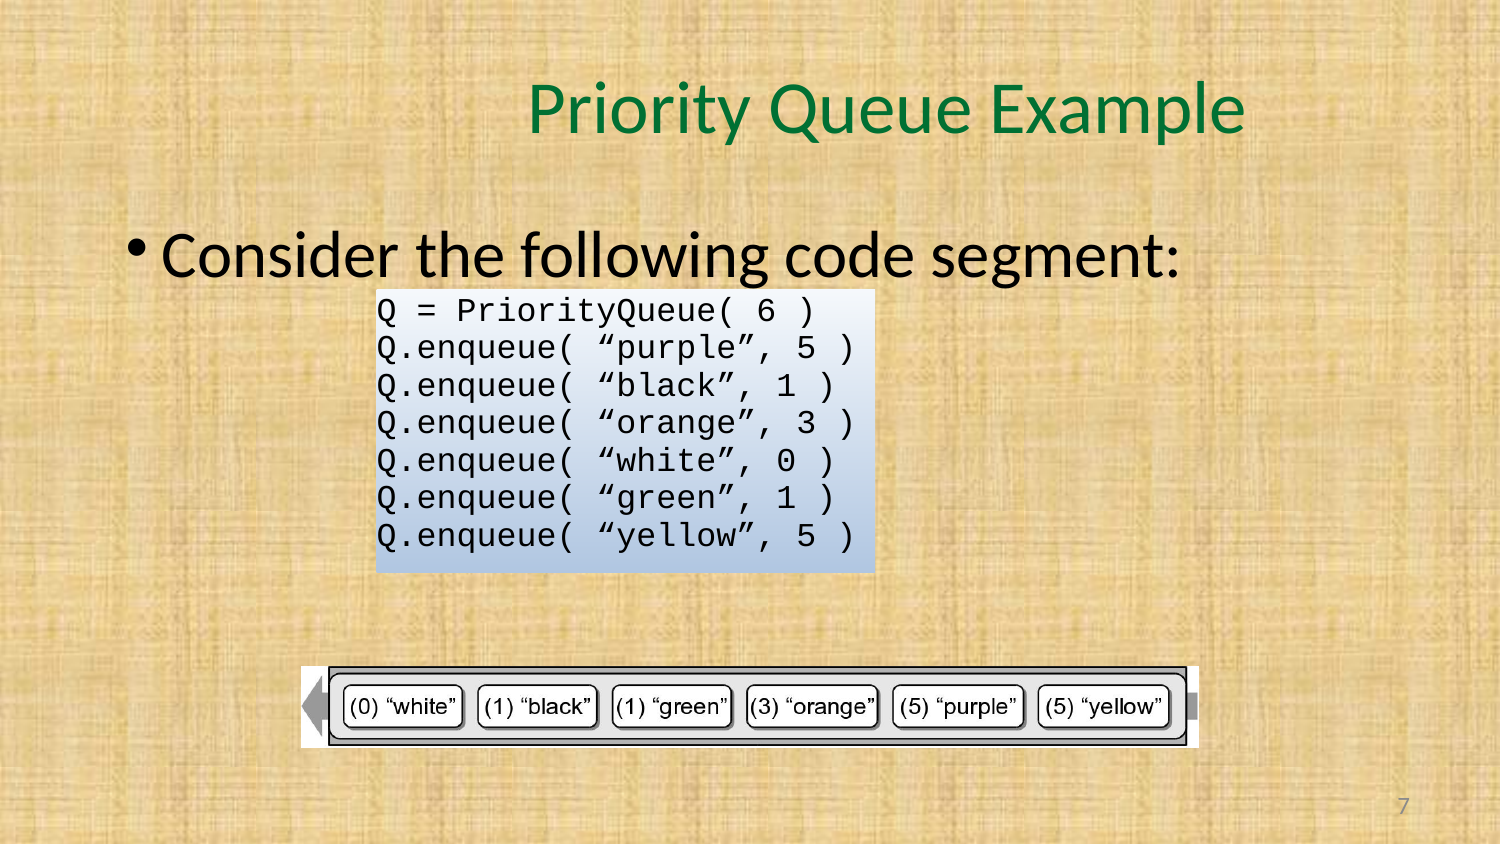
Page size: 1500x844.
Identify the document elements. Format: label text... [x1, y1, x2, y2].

text_box Q = PriorityQueue( 6 ) Q.enqueue( “purple”, 5 ) Q.enqueue( “black”, 1 ) Q.enqueue( “orange”, 3 ) Q.enqueue( “white”, 0 ) Q.enqueue( “green”, 1 ) Q.enqueue( “yellow”, 5 ) [376, 289, 876, 573]
title Priority Queue Example [243, 33, 1259, 175]
picture [0, 0, 1500, 844]
list Consider the following code segment: [98, 203, 1302, 761]
slide_number 7 [1074, 782, 1425, 827]
